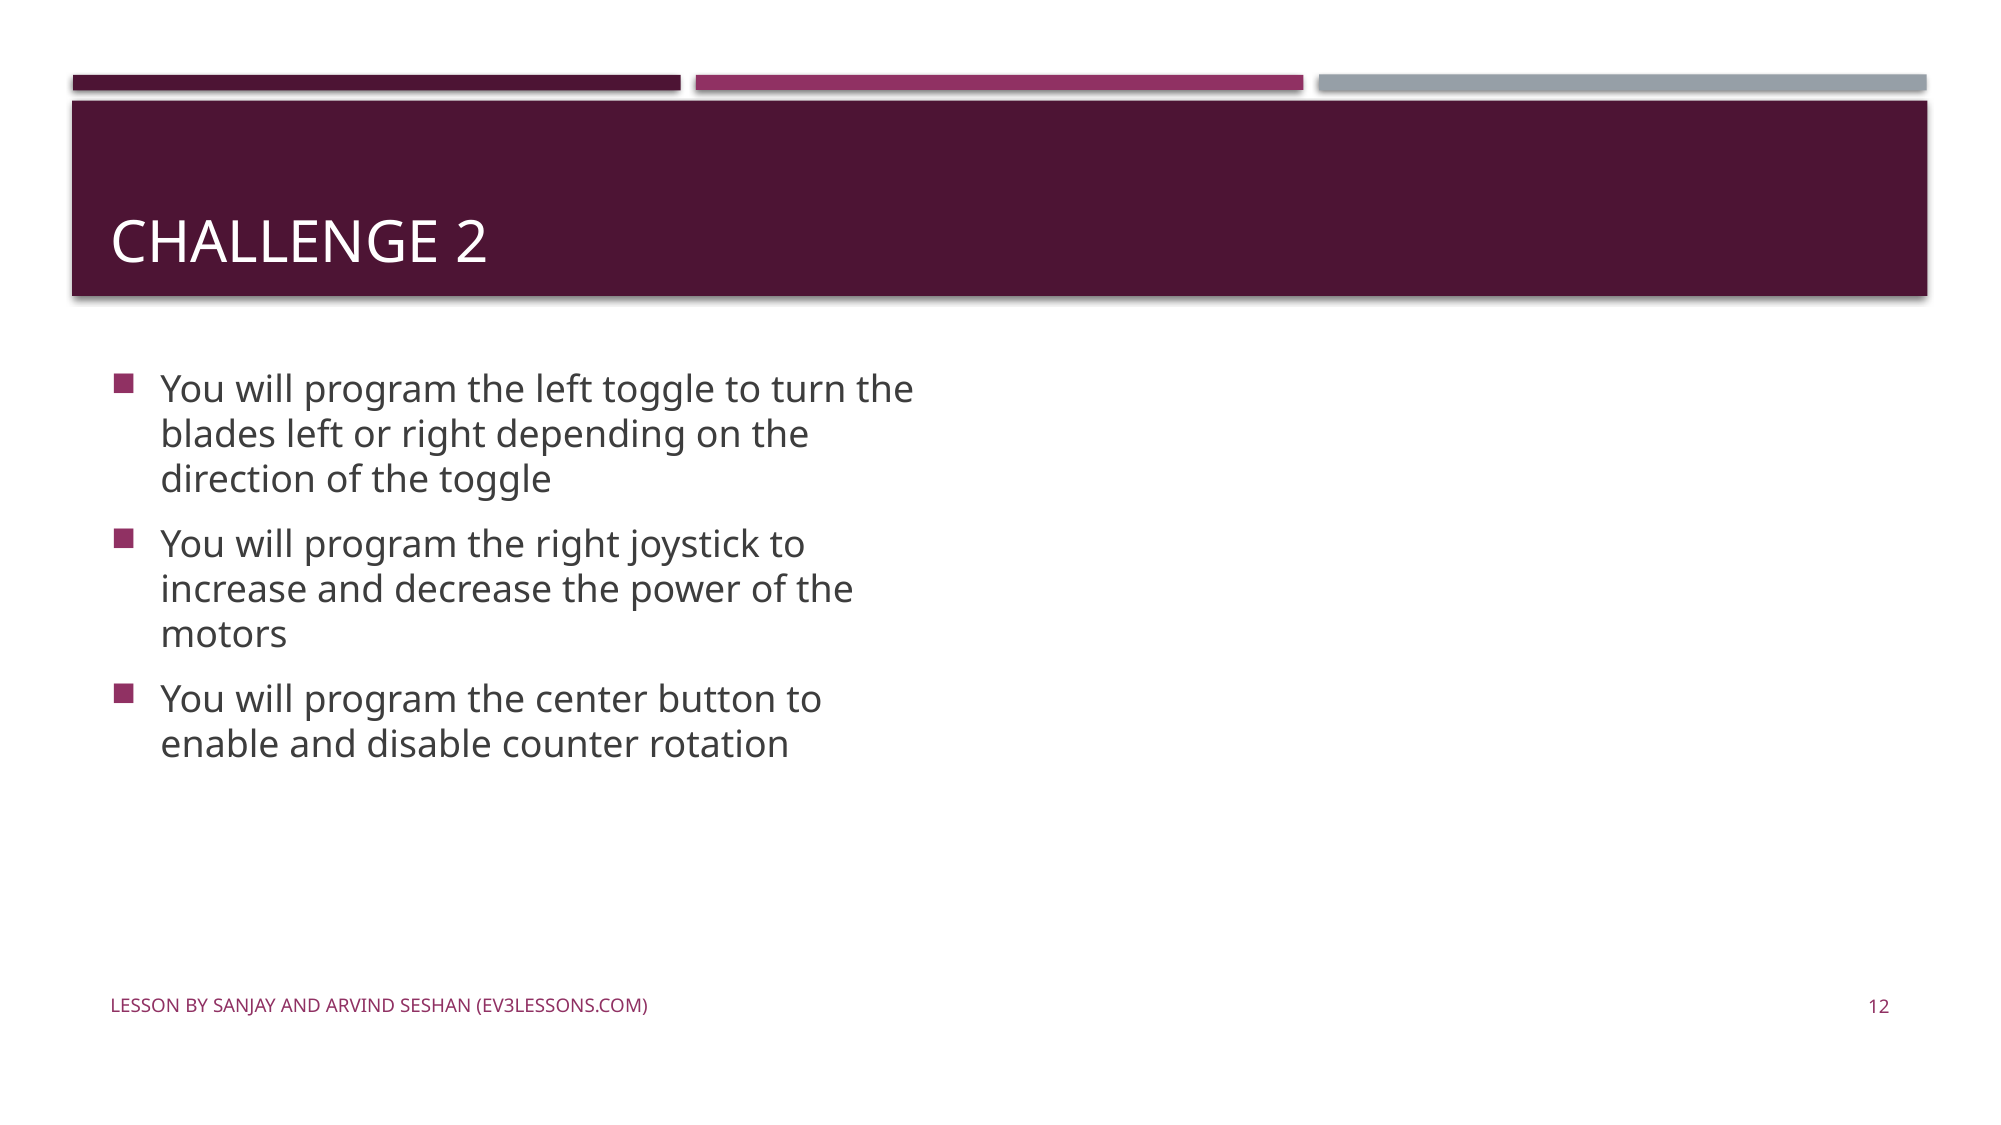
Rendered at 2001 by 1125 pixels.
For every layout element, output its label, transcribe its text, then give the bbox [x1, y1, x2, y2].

footer Lesson by Sanjay and Arvind Seshan (EV3Lessons.com) [95, 976, 1230, 1037]
title Challenge 2 [95, 115, 1905, 282]
list You will program the left toggle to turn the blades left or right depending on the direction of the toggle You will program the right joystick to increase and decrease the power of the motors You will program the center button to enable and disable counter rotation [95, 357, 942, 962]
slide_number 12 [1732, 977, 1905, 1037]
